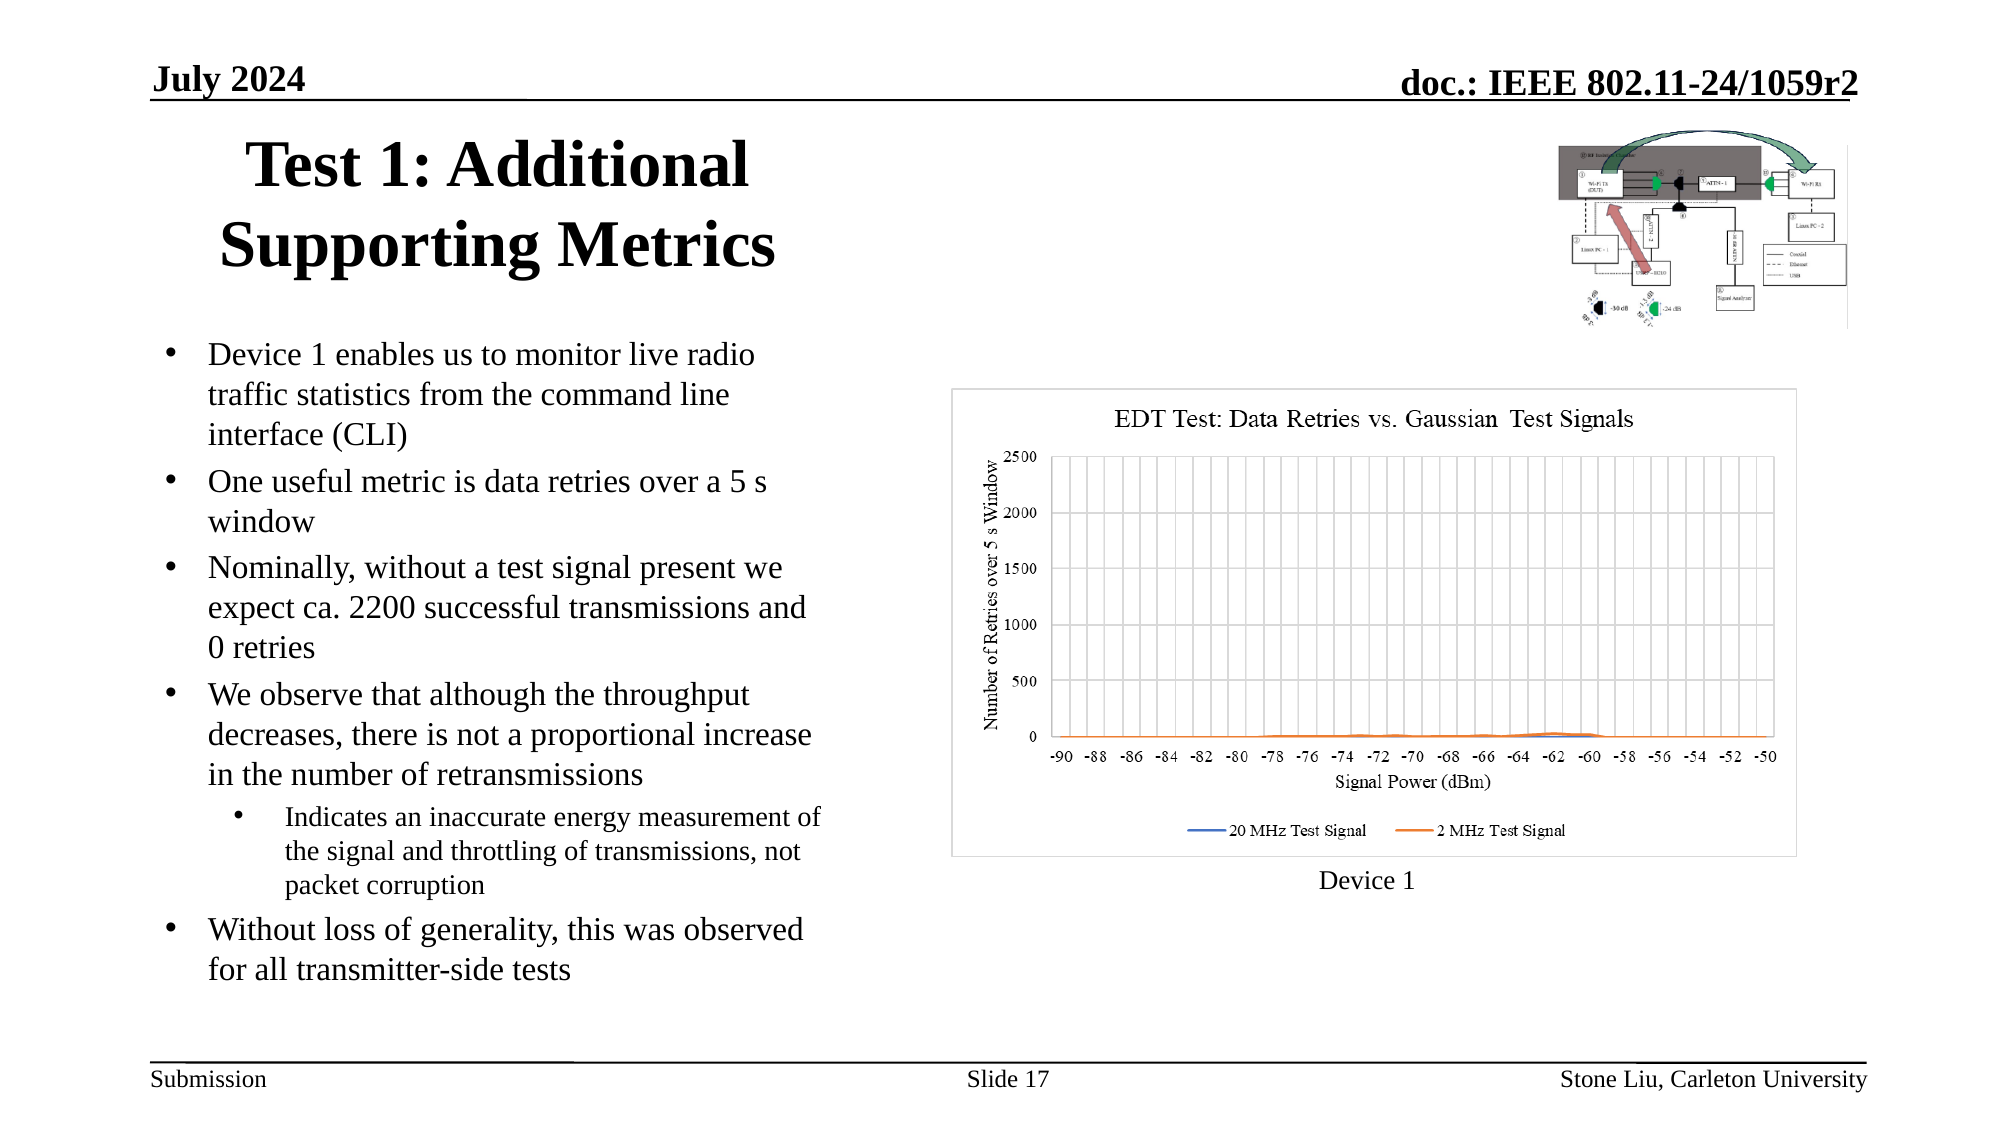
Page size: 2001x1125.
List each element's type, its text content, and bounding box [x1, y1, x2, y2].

slide_number Slide 17 [950, 1061, 1067, 1123]
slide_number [152, 54, 563, 100]
text_box Device 1 [1303, 866, 1443, 903]
footer Stone Liu, Carleton University [1171, 1061, 1869, 1093]
picture [950, 388, 1797, 857]
list Device 1 enables us to monitor live radio traffic statistics from the command line interface (CLI) One useful metric is data retries over a 5 s window Nominally, without a test signal present we expect ca. 2200 successful transmissions and 0 retries We observe that although the throughput decreases, there is not a proportional increase in the number of retransmissions Indicates an inaccurate energy measurement of the signal and throttling of transmissions, not packet corruption Without loss of generality, this was observed for all transmitter-side tests [149, 324, 847, 1000]
title Test 1: Additional Supporting Metrics [149, 112, 847, 288]
picture [1544, 124, 1850, 343]
